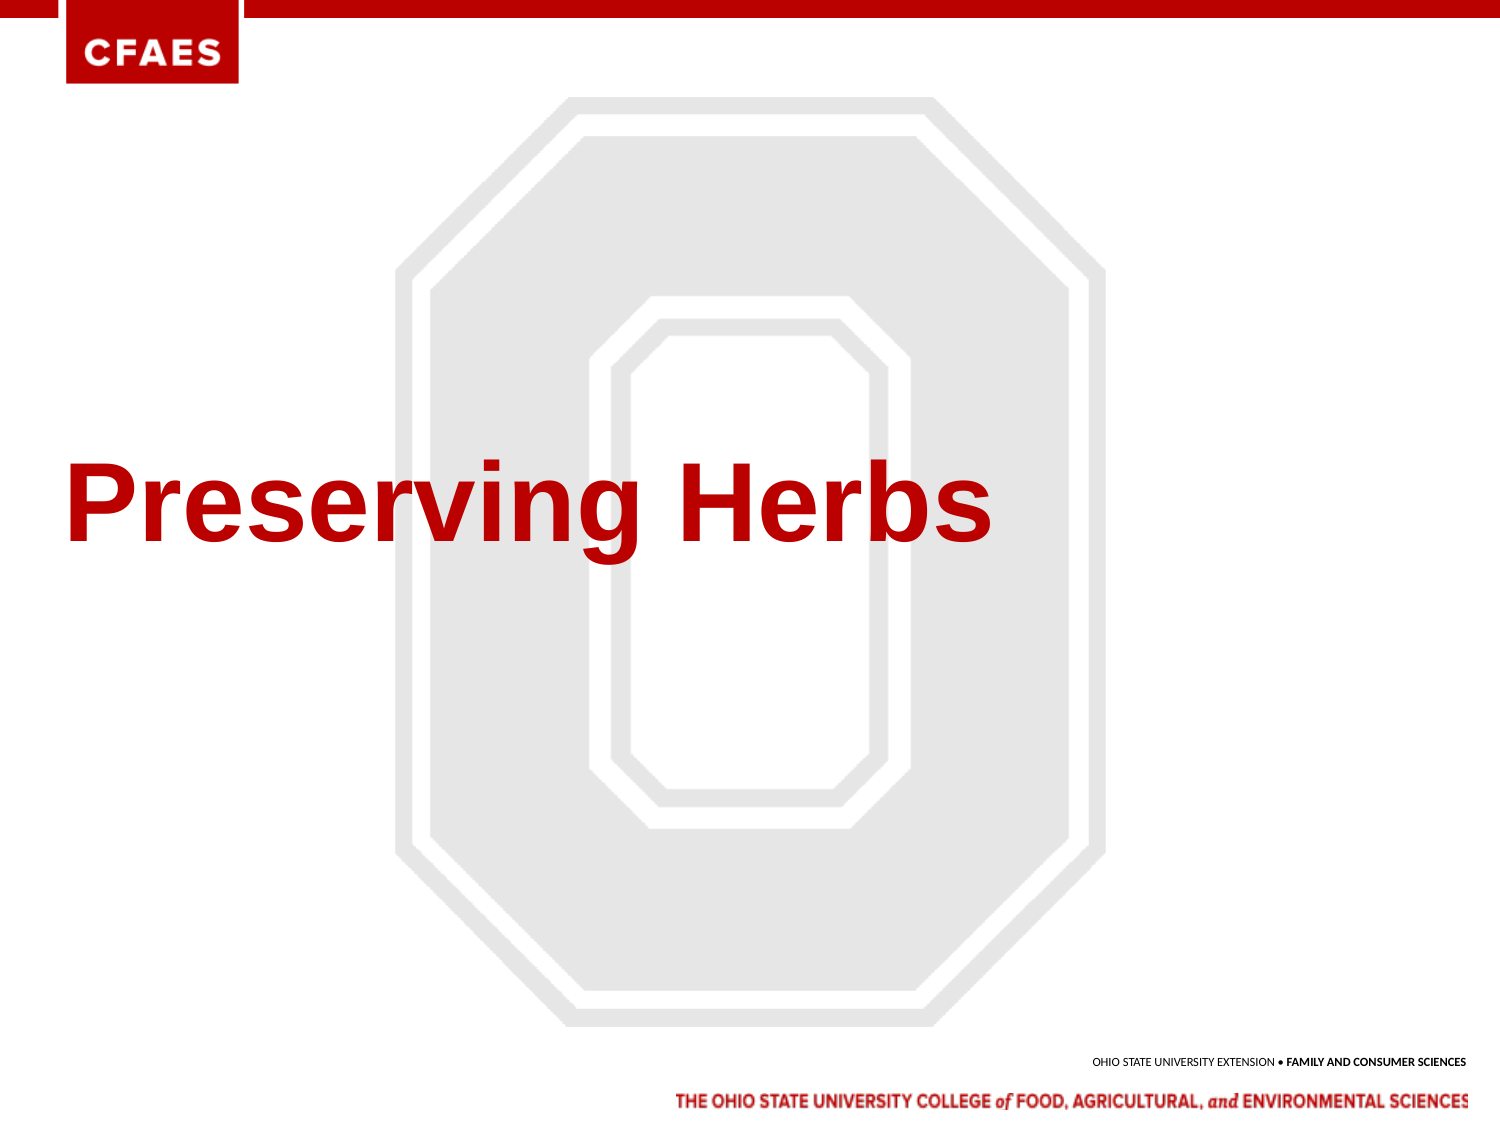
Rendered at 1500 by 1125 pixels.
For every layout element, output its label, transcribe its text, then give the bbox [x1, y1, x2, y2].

title Preserving Herbs [48, 436, 1399, 563]
picture [0, 18, 1500, 1125]
